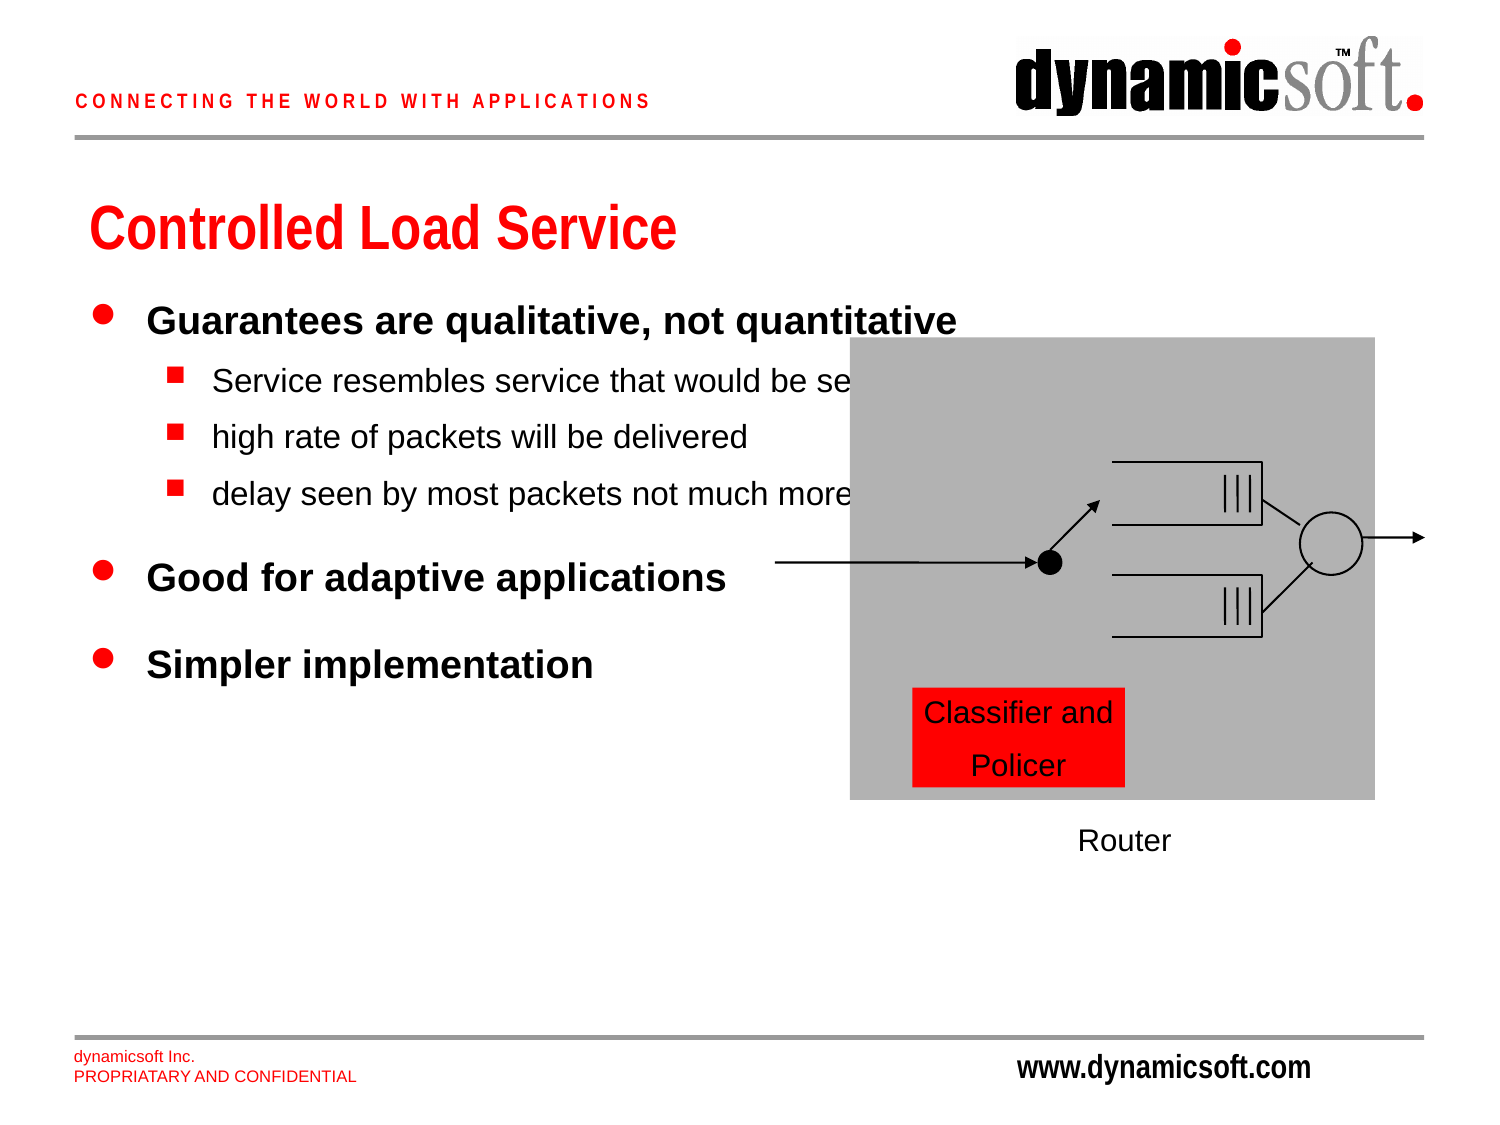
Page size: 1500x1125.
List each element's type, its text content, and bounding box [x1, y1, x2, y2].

picture [1016, 36, 1423, 116]
list Guarantees are qualitative, not quantitative Service resembles service that would be seen in an unloaded network high rate of packets will be delivered delay seen by most packets not much more than minimum delay Good for adaptive applications Simpler implementation [74, 287, 1423, 1013]
text_box [1049, 499, 1100, 551]
text_box [1037, 550, 1063, 575]
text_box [1112, 462, 1263, 525]
text_box [774, 556, 1037, 569]
text_box Classifier and Policer [912, 687, 1125, 788]
text_box [1362, 531, 1426, 544]
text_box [1112, 574, 1263, 638]
text_box [849, 337, 1375, 800]
text_box Router [1062, 812, 1187, 865]
text_box [1299, 512, 1363, 575]
title Controlled Load Service [74, 162, 1425, 288]
